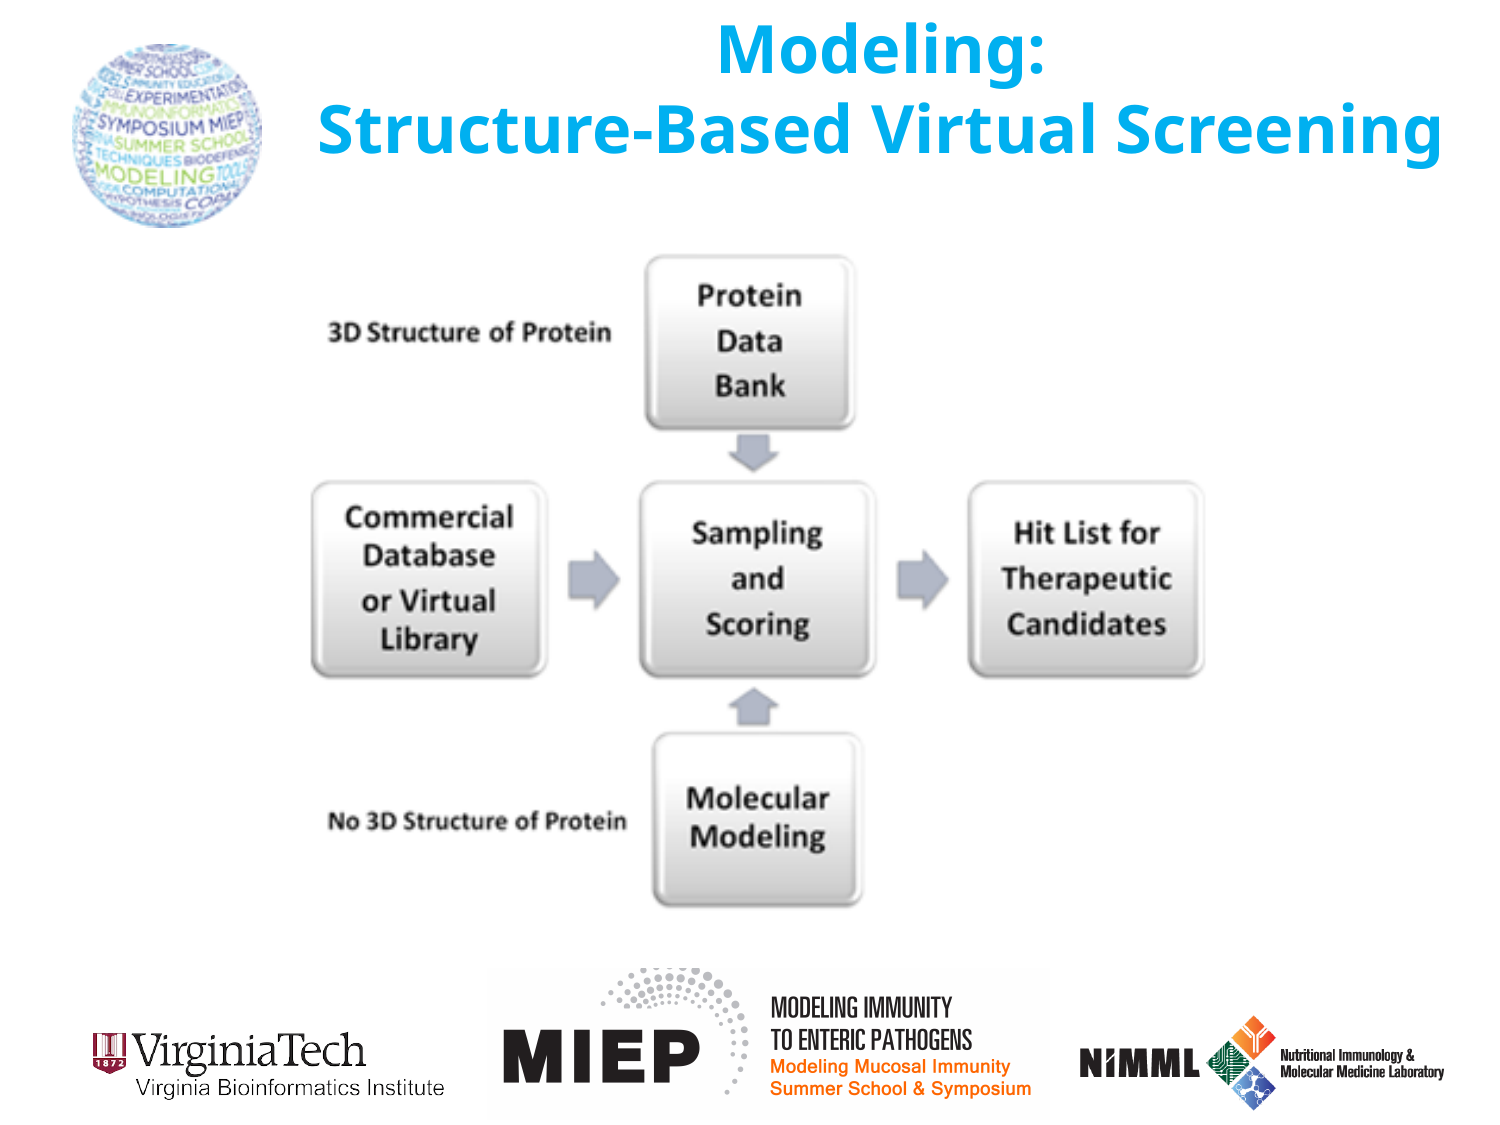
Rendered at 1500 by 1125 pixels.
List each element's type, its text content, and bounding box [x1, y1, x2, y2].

picture [276, 181, 1244, 1120]
picture [93, 1031, 444, 1100]
text_box Modeling: Structure-Based Virtual Screening (SBVS) [262, 0, 1500, 255]
picture [72, 44, 262, 228]
picture [1075, 1013, 1450, 1113]
